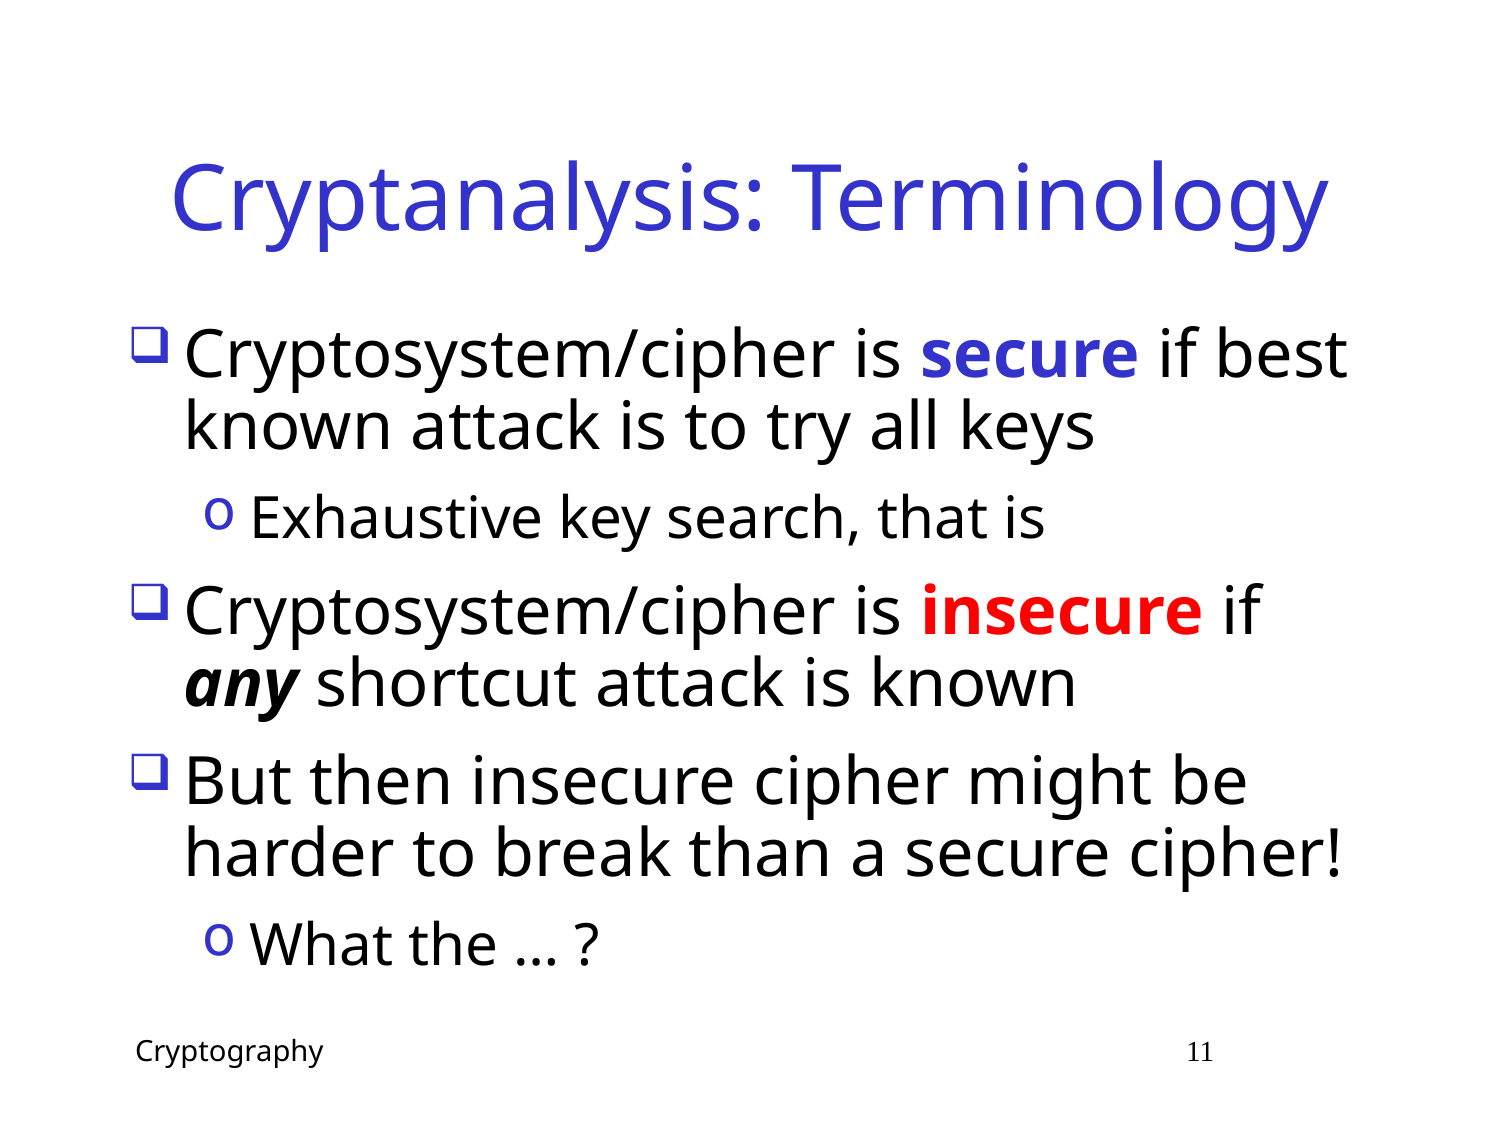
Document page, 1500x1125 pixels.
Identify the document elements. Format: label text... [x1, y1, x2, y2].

footer Cryptography 11 [112, 1024, 1401, 1101]
list Cryptosystem/cipher is secure if best known attack is to try all keys Exhaustive key search, that is Cryptosystem/cipher is insecure if any shortcut attack is known But then insecure cipher might be harder to break than a secure cipher! What the … ? [112, 312, 1388, 988]
title Cryptanalysis: Terminology [112, 99, 1388, 288]
